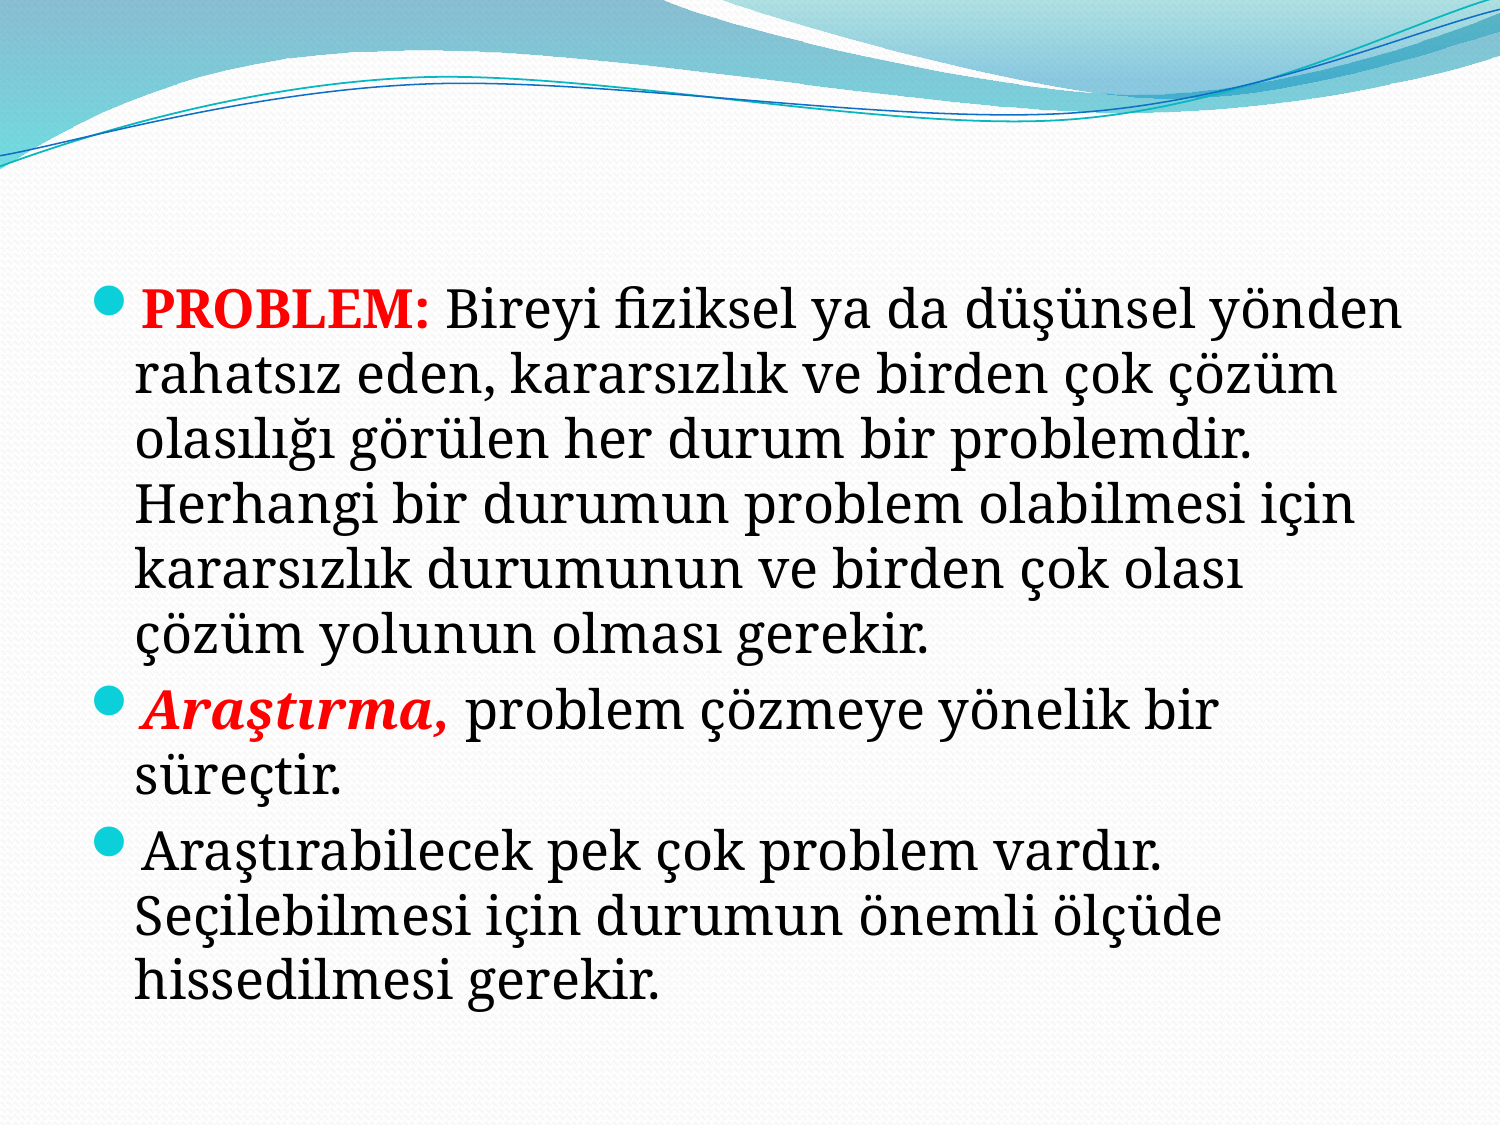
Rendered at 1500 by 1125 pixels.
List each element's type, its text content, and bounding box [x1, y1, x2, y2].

list PROBLEM: Bireyi fiziksel ya da düşünsel yönden rahatsız eden, kararsızlık ve birden çok çözüm olasılığı görülen her durum bir problemdir. Herhangi bir durumun problem olabilmesi için kararsızlık durumunun ve birden çok olası çözüm yolunun olması gerekir. Araştırma, problem çözmeye yönelik bir süreçtir. Araştırabilecek pek çok problem vardır. Seçilebilmesi için durumun önemli ölçüde hissedilmesi gerekir. [75, 267, 1425, 1038]
